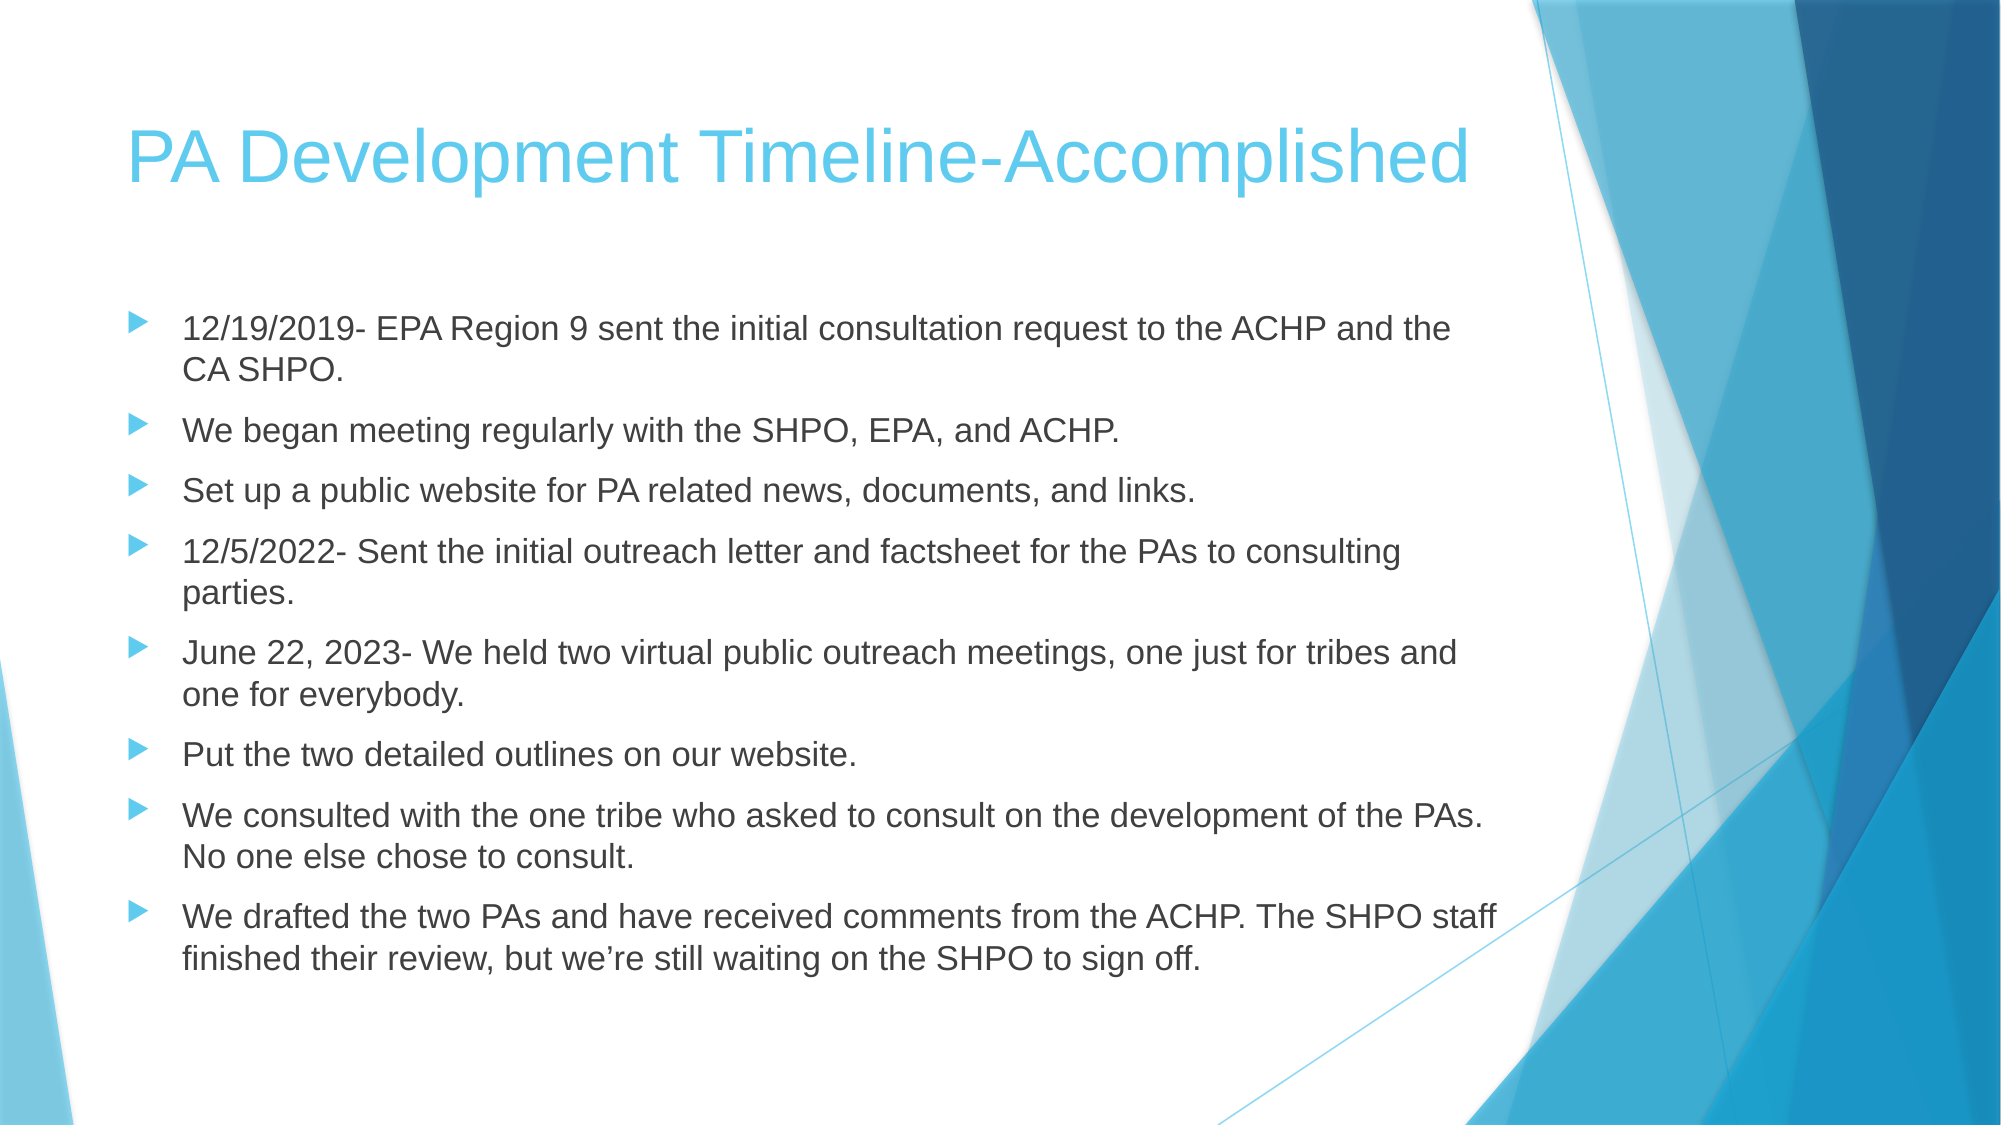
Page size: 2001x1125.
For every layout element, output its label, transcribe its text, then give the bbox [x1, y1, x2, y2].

title PA Development Timeline-Accomplished [111, 99, 1522, 245]
list 12/19/2019- EPA Region 9 sent the initial consultation request to the ACHP and the CA SHPO. We began meeting regularly with the SHPO, EPA, and ACHP. Set up a public website for PA related news, documents, and links. 12/5/2022- Sent the initial outreach letter and factsheet for the PAs to consulting parties. June 22, 2023- We held two virtual public outreach meetings, one just for tribes and one for everybody. Put the two detailed outlines on our website. We consulted with the one tribe who asked to consult on the development of the PAs. No one else chose to consult. We drafted the two PAs and have received comments from the ACHP. The SHPO staff finished their review, but we’re still waiting on the SHPO to sign off. [111, 298, 1522, 991]
